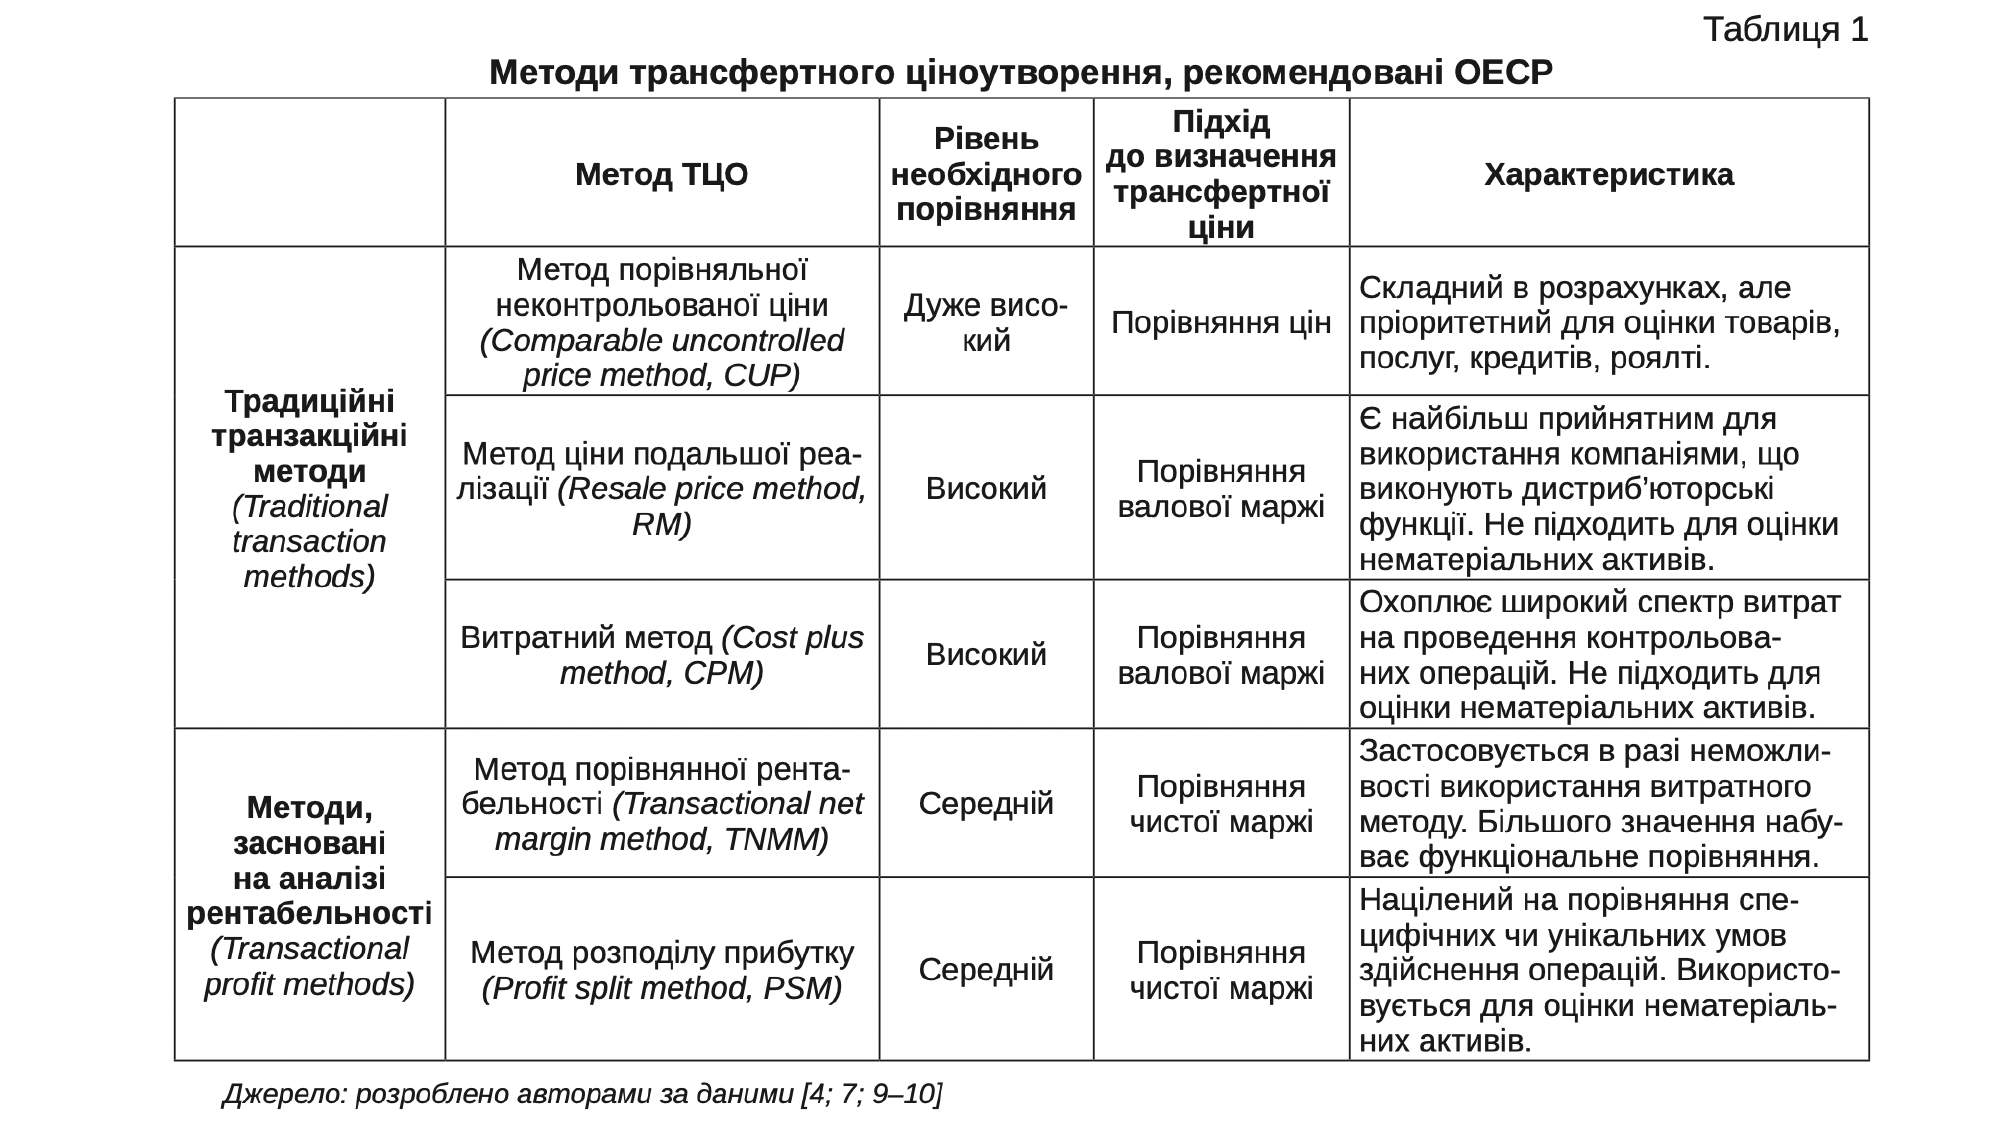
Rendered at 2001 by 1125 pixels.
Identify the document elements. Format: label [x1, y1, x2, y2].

list [137, 0, 1891, 1125]
